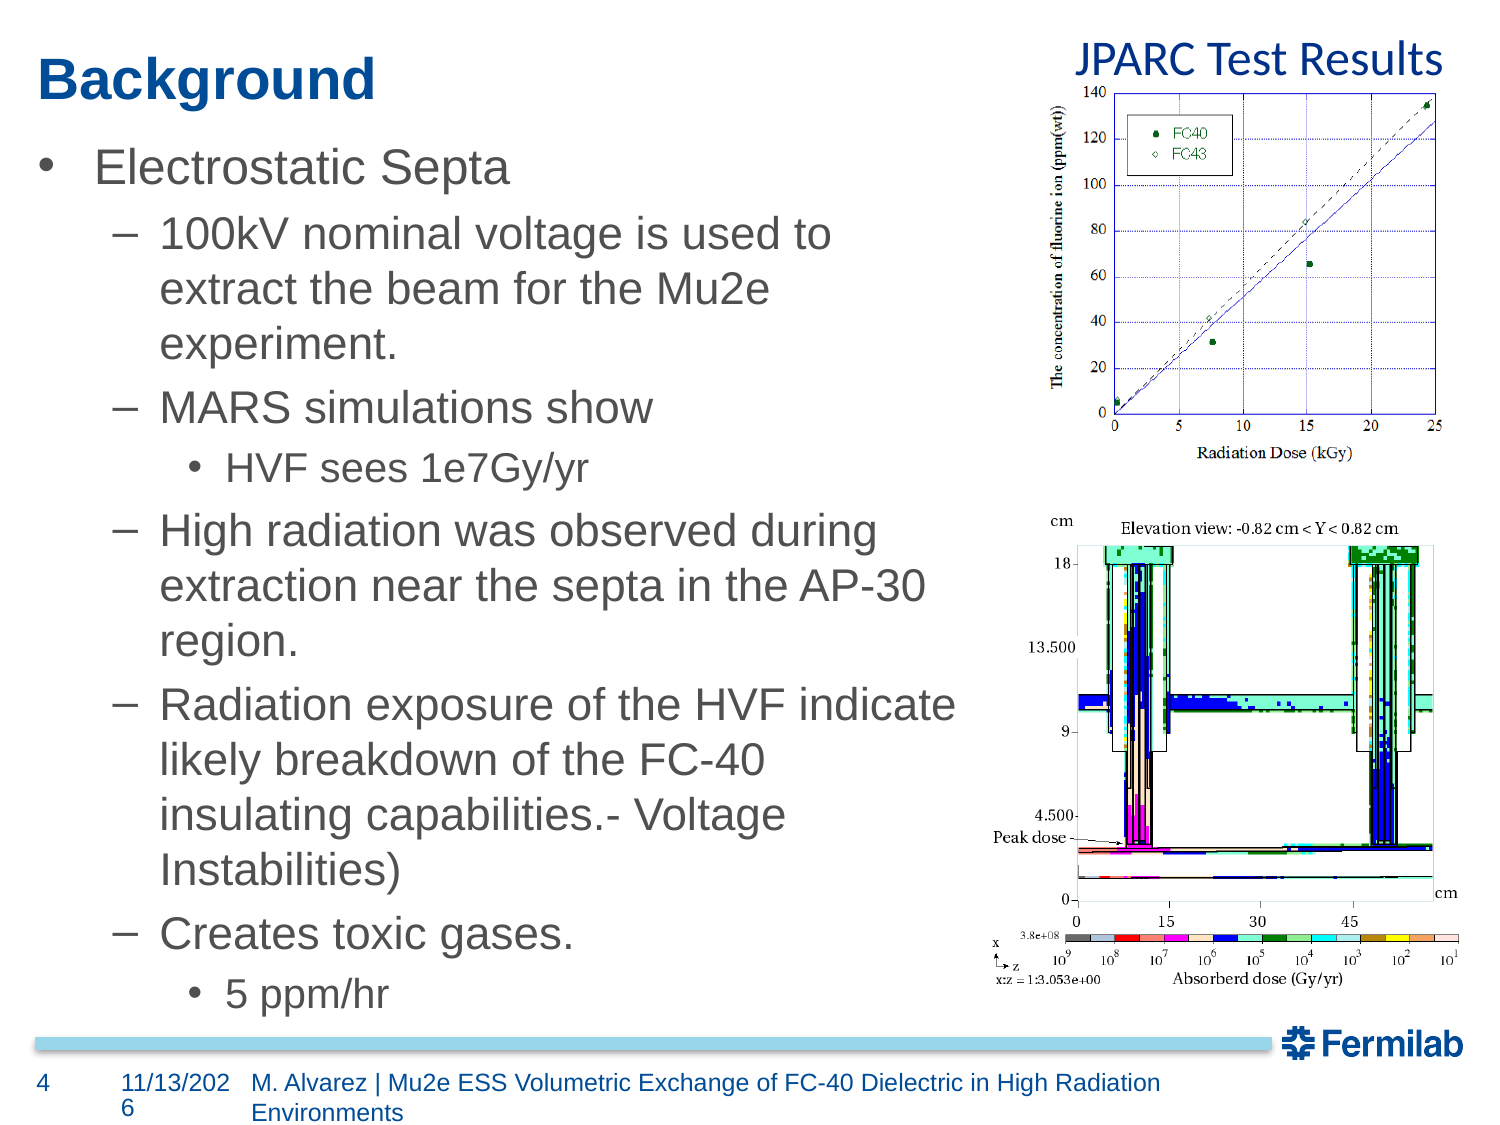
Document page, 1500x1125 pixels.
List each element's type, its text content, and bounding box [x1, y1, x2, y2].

slide_number 4 [36, 1066, 105, 1106]
picture [1023, 41, 1463, 463]
list Electrostatic Septa 100kV nominal voltage is used to extract the beam for the Mu2e experiment. MARS simulations show HVF sees 1e7Gy/yr High radiation was observed during extraction near the septa in the AP-30 region. Radiation exposure of the HVF indicate likely breakdown of the FC-40 insulating capabilities.- Voltage Instabilities) Creates toxic gases. 5 ppm/hr [37, 134, 972, 965]
title Background [37, 41, 1020, 112]
picture [990, 515, 1463, 990]
text_box JPARC Test Results [1023, 18, 1496, 93]
footer M. Alvarez | Mu2e ESS Volumetric Exchange of FC-40 Dielectric in High Radiation Environments [251, 1066, 1279, 1107]
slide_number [120, 1066, 232, 1107]
picture [1282, 1026, 1463, 1060]
